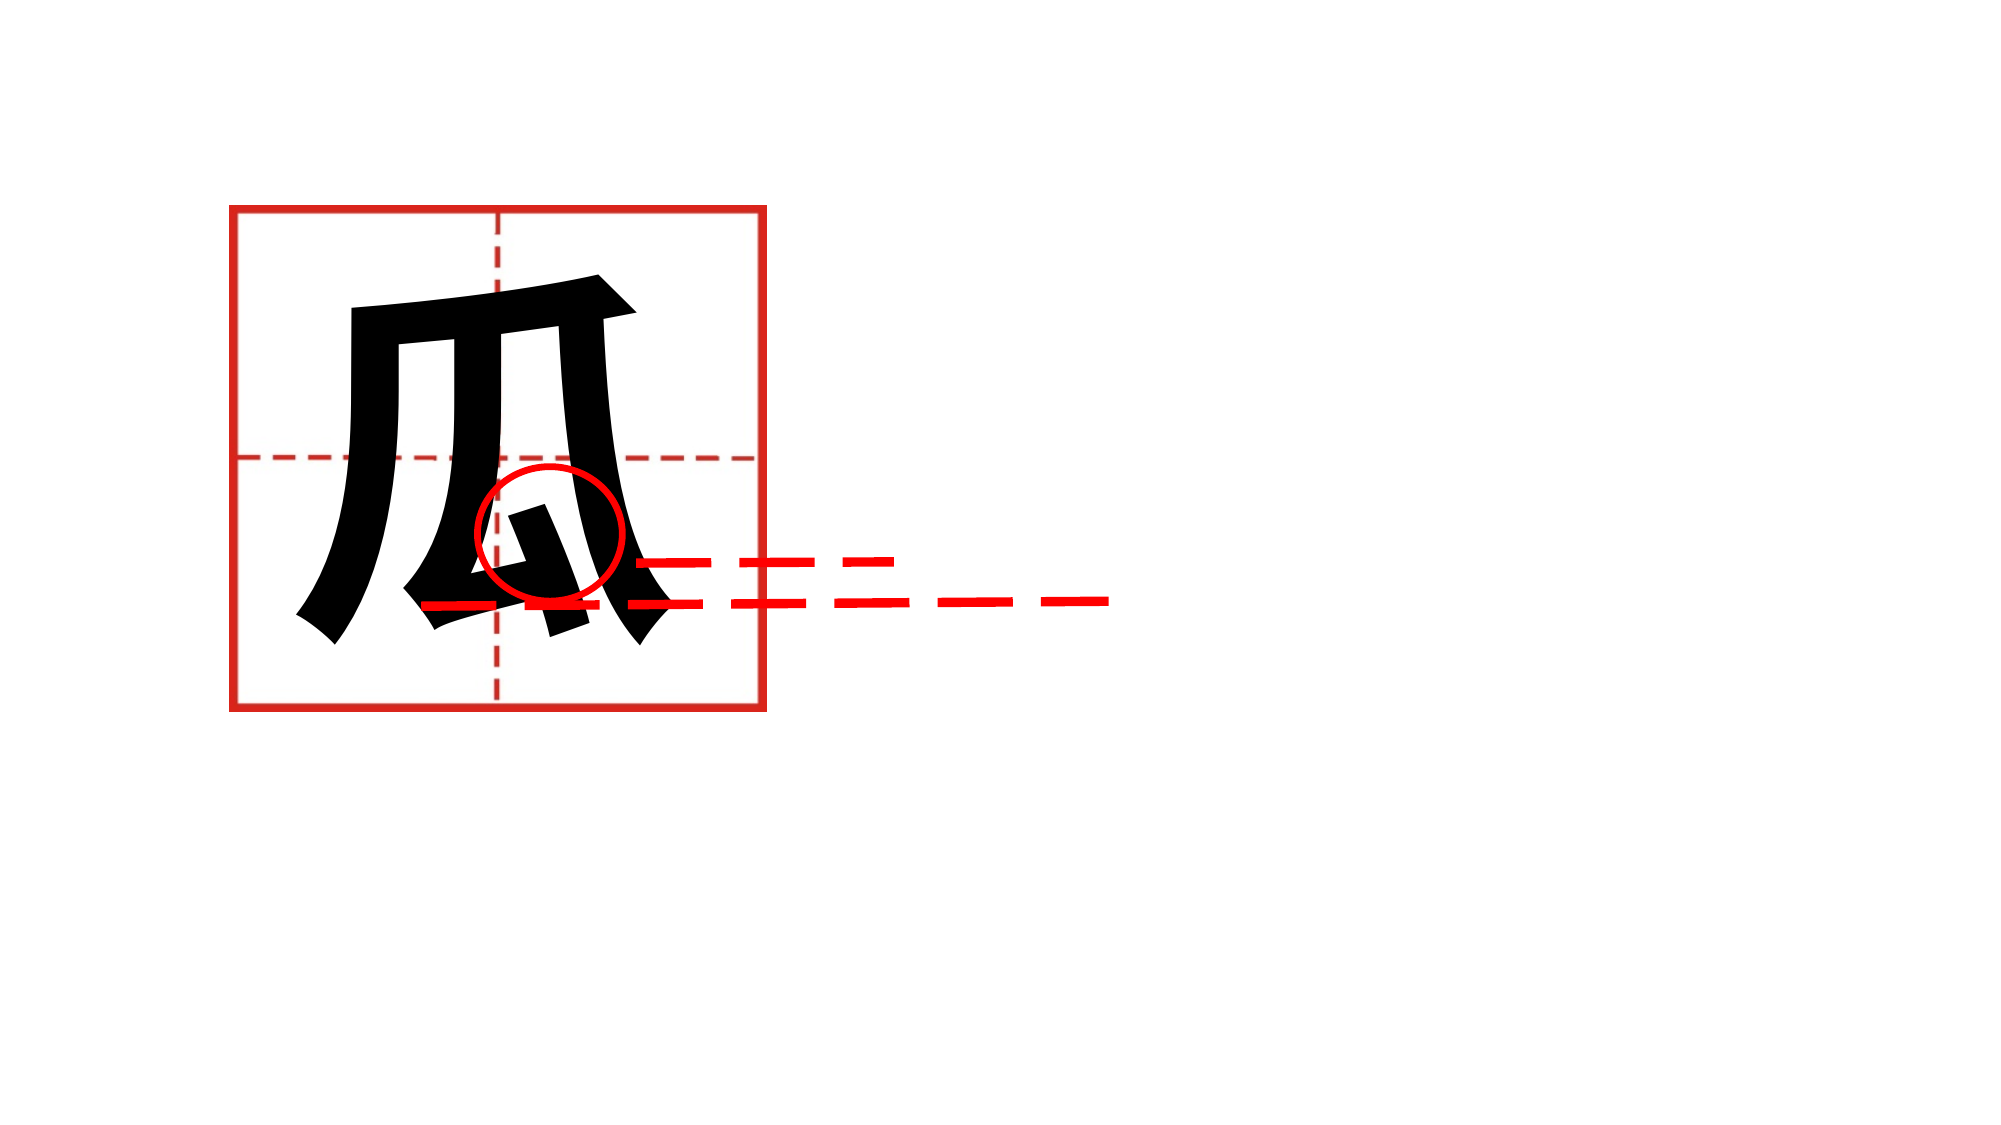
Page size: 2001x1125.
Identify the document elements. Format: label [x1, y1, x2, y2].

text_box [172, 205, 798, 712]
text_box [421, 601, 1109, 607]
